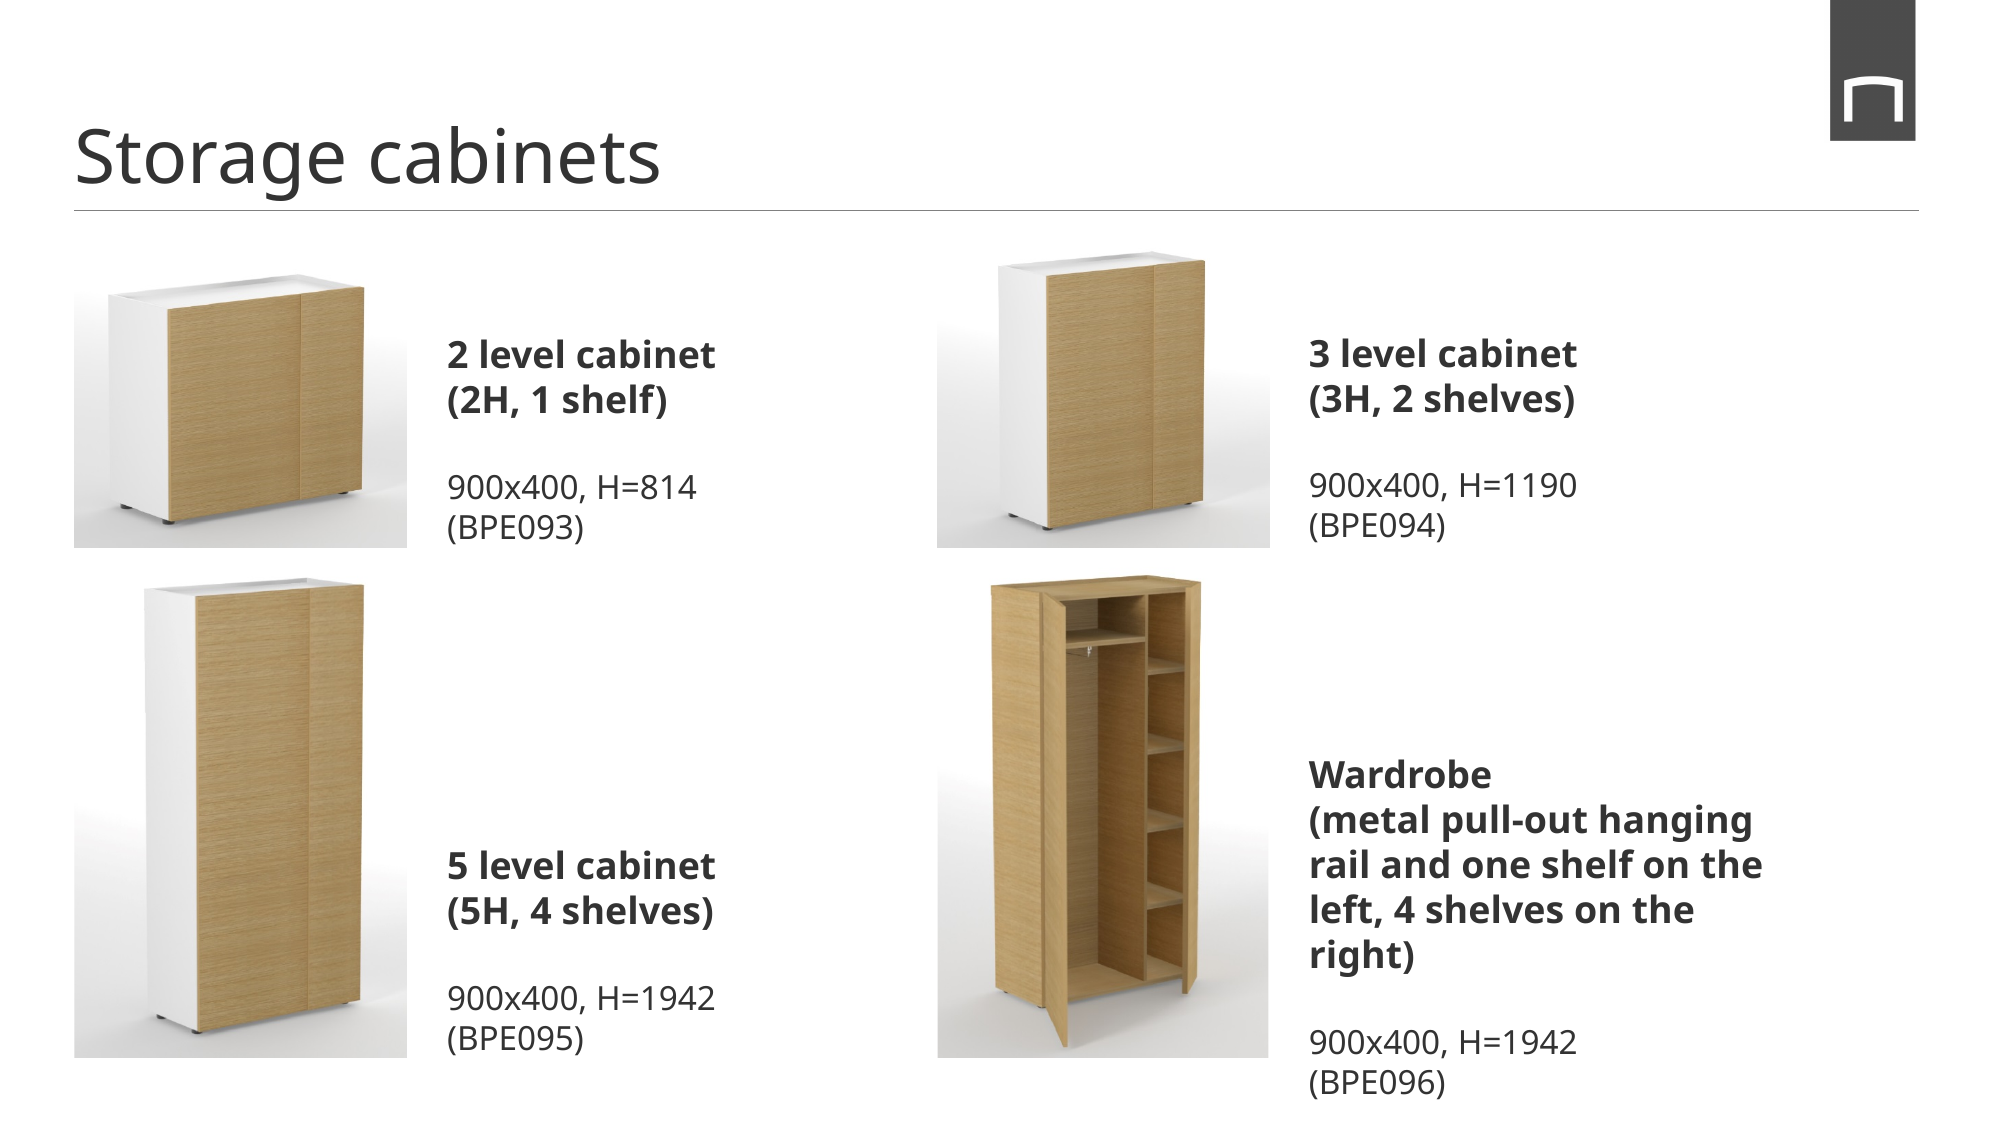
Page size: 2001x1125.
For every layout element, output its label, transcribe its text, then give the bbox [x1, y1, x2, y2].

picture [937, 562, 1269, 1058]
text_box Wardrobe (metal pull-out hanging rail and one shelf on the left, 4 shelves on the right) 900x400, H=1942 (BPE096) [1294, 743, 1799, 1109]
text_box 2 level cabinet (2H, 1 shelf) 900x400, H=814 (BPE093) [432, 323, 796, 554]
text_box Storage cabinets [74, 108, 1062, 199]
picture [1824, 0, 1920, 143]
picture [74, 565, 407, 1058]
picture [937, 214, 1270, 548]
picture [74, 214, 407, 548]
text_box 3 level cabinet (3H, 2 shelves) 900x400, H=1190 (BPE094) [1294, 322, 1657, 552]
text_box 5 level cabinet (5H, 4 shelves) 900x400, H=1942 (BPE095) [432, 834, 796, 1065]
